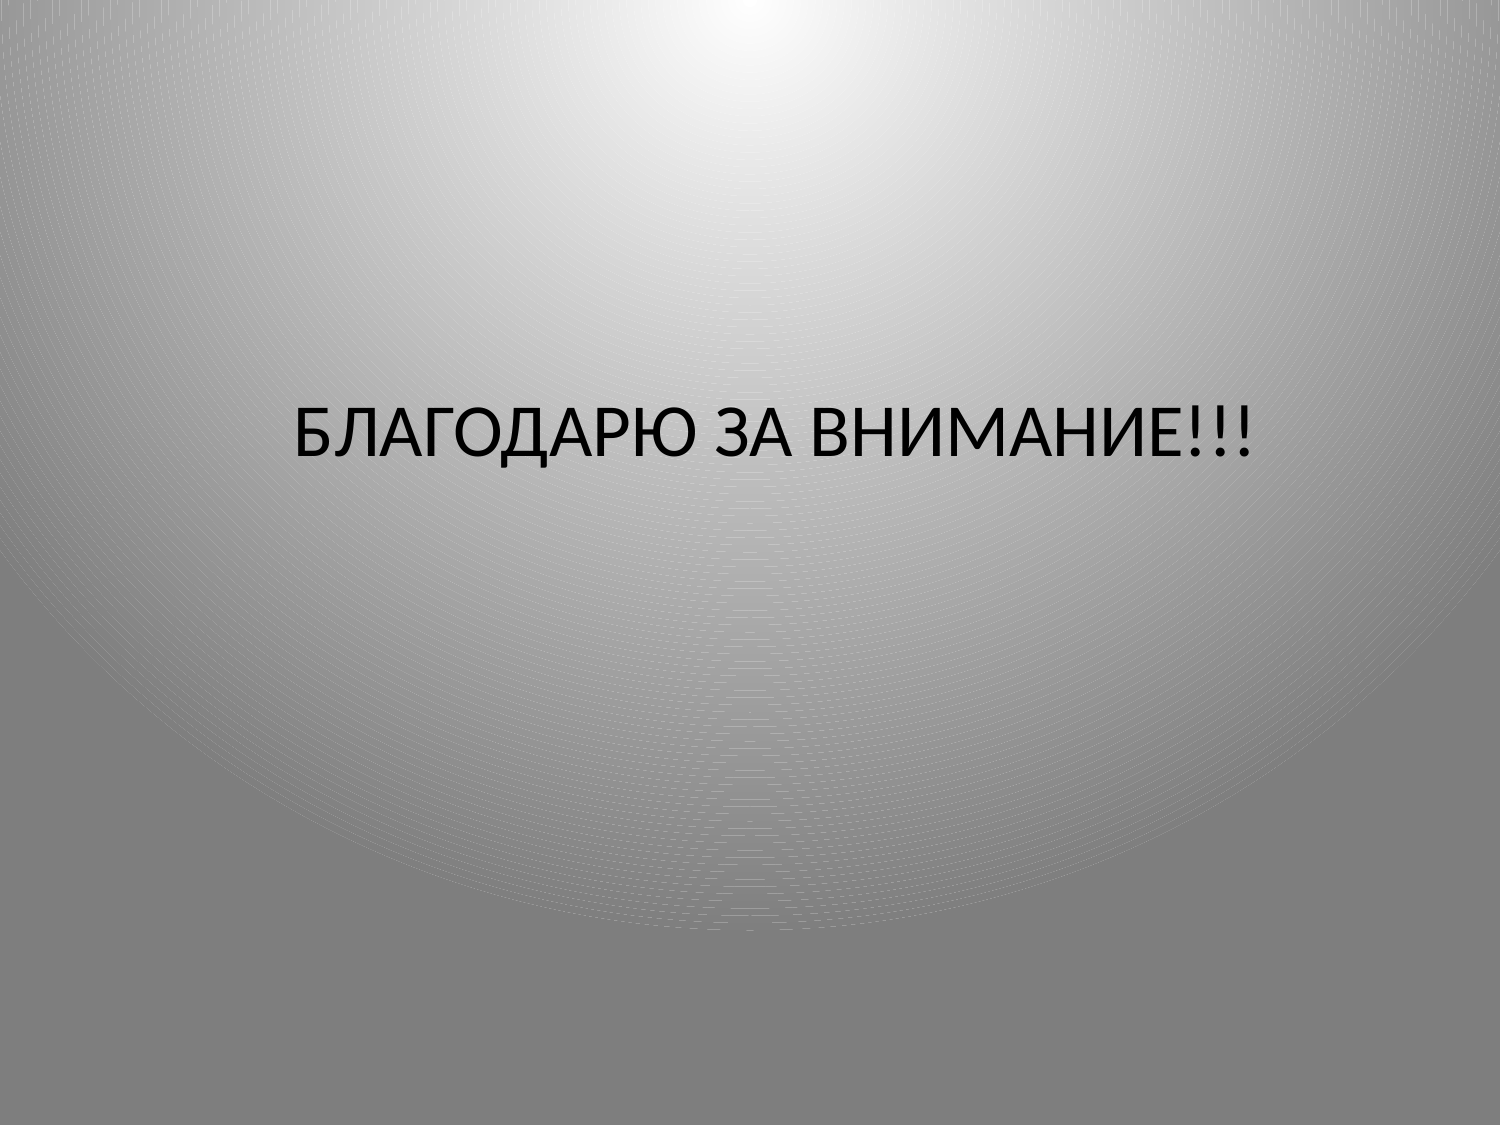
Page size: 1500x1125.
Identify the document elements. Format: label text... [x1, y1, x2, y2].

list БЛАГОДАРЮ ЗА ВНИМАНИЕ!!! [75, 373, 1425, 1005]
